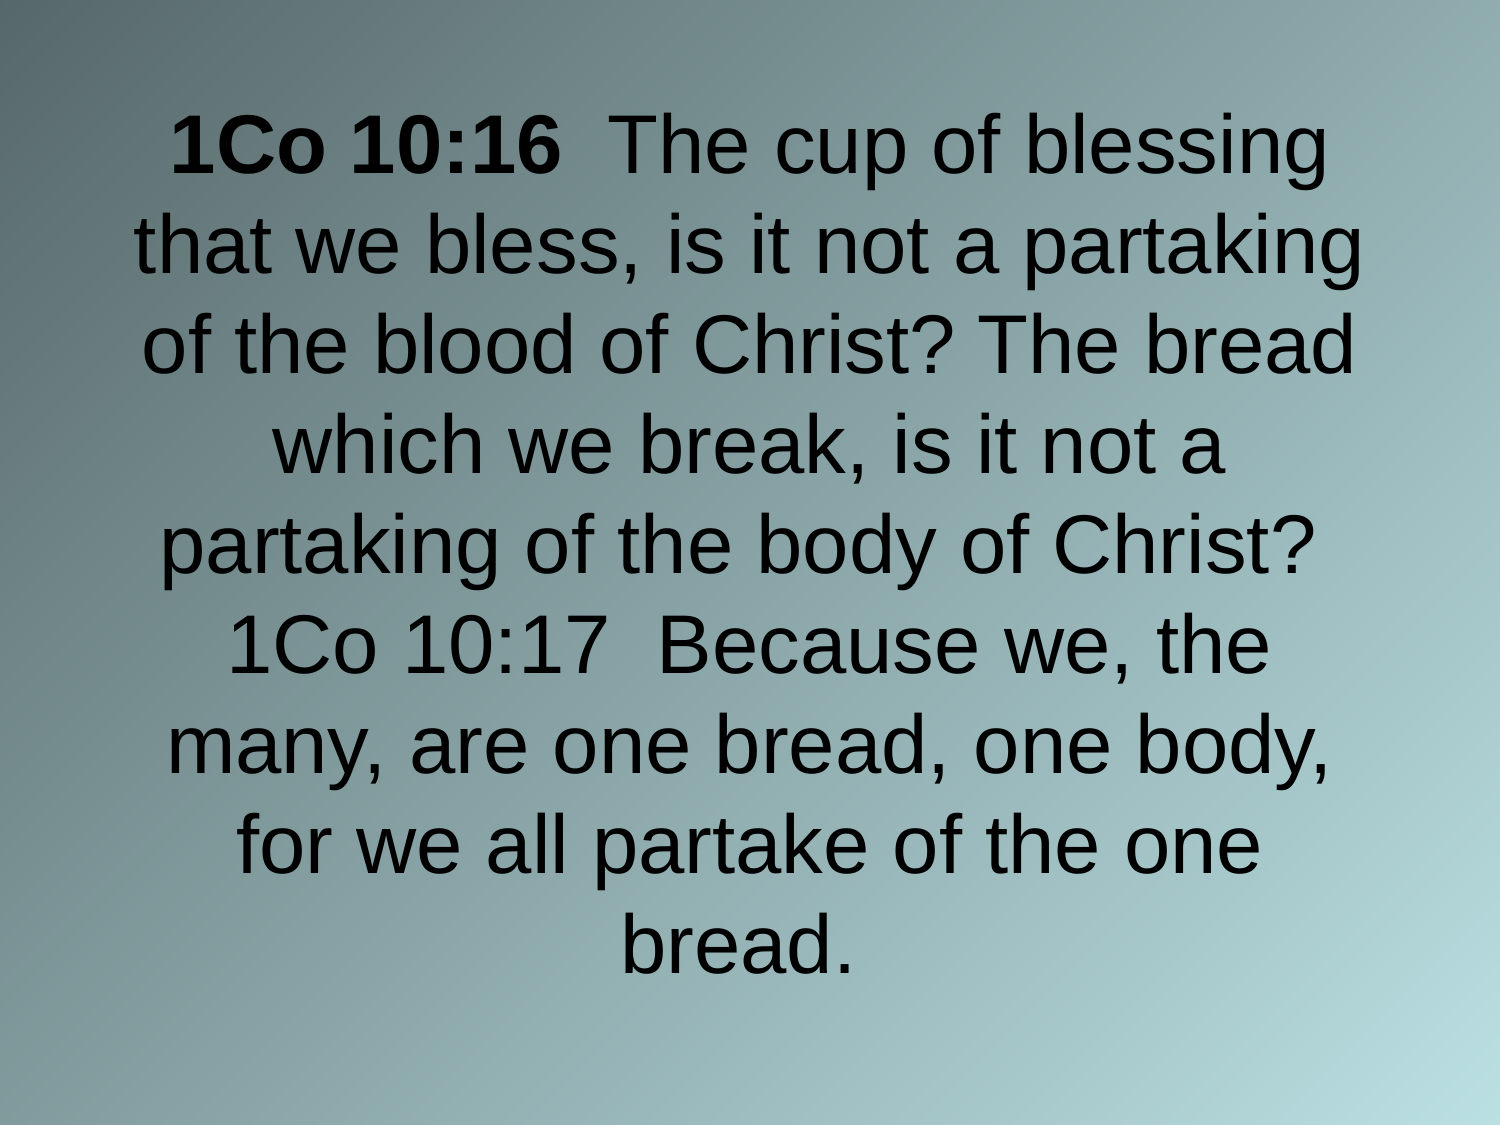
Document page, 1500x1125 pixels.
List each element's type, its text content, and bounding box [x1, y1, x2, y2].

title 1Co 10:16 The cup of blessing that we bless, is it not a partaking of the blood of Christ? The bread which we break, is it not a partaking of the body of Christ? 1Co 10:17 Because we, the many, are one bread, one body, for we all partake of the one bread. [112, 349, 1388, 591]
